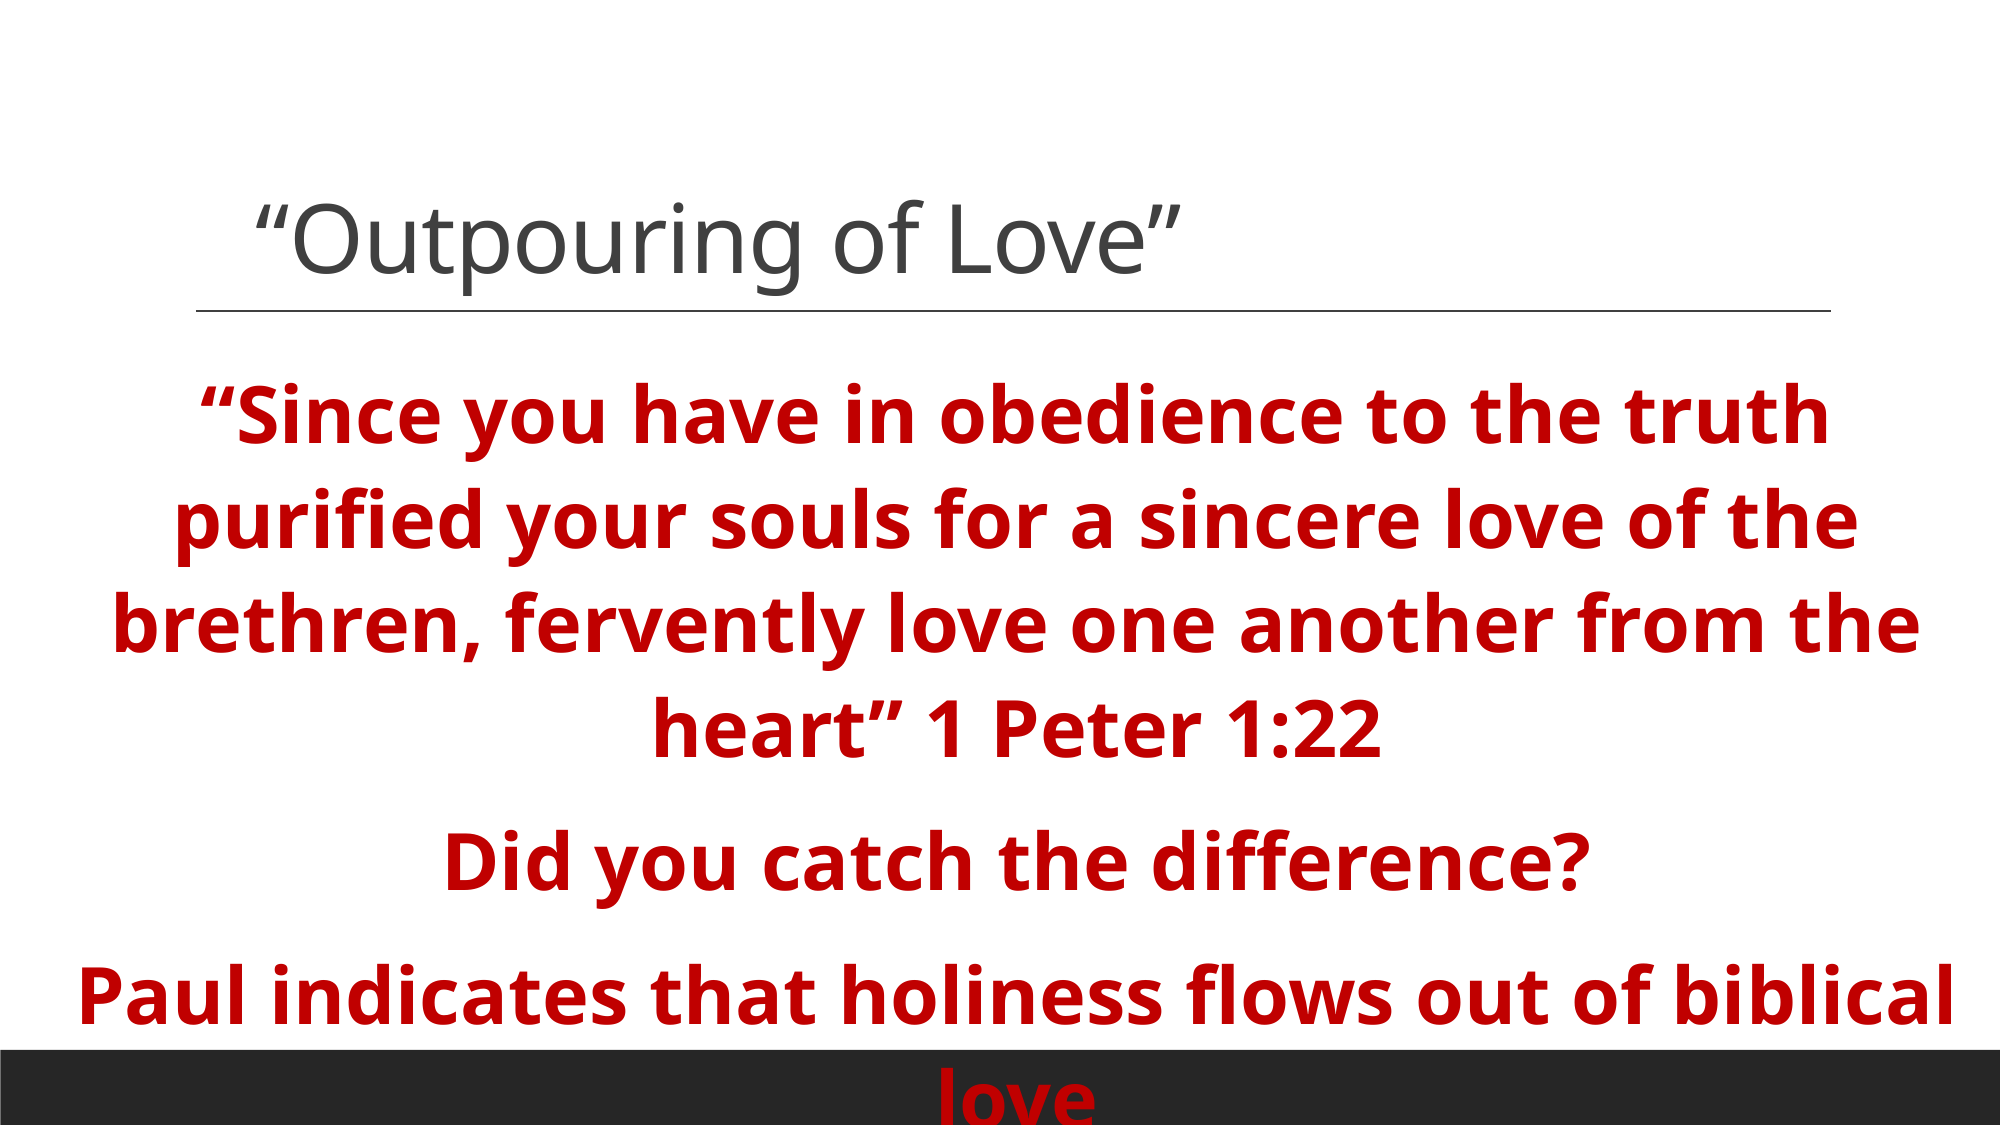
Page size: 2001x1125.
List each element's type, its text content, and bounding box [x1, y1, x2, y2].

list “Since you have in obedience to the truth purified your souls for a sincere love of the brethren, fervently love one another from the heart” 1 Peter 1:22 Did you catch the difference? Paul indicates that holiness flows out of biblical love Peter indicates love flows out of obedience [53, 347, 1981, 1076]
title “Outpouring of Love” [240, 63, 1891, 302]
